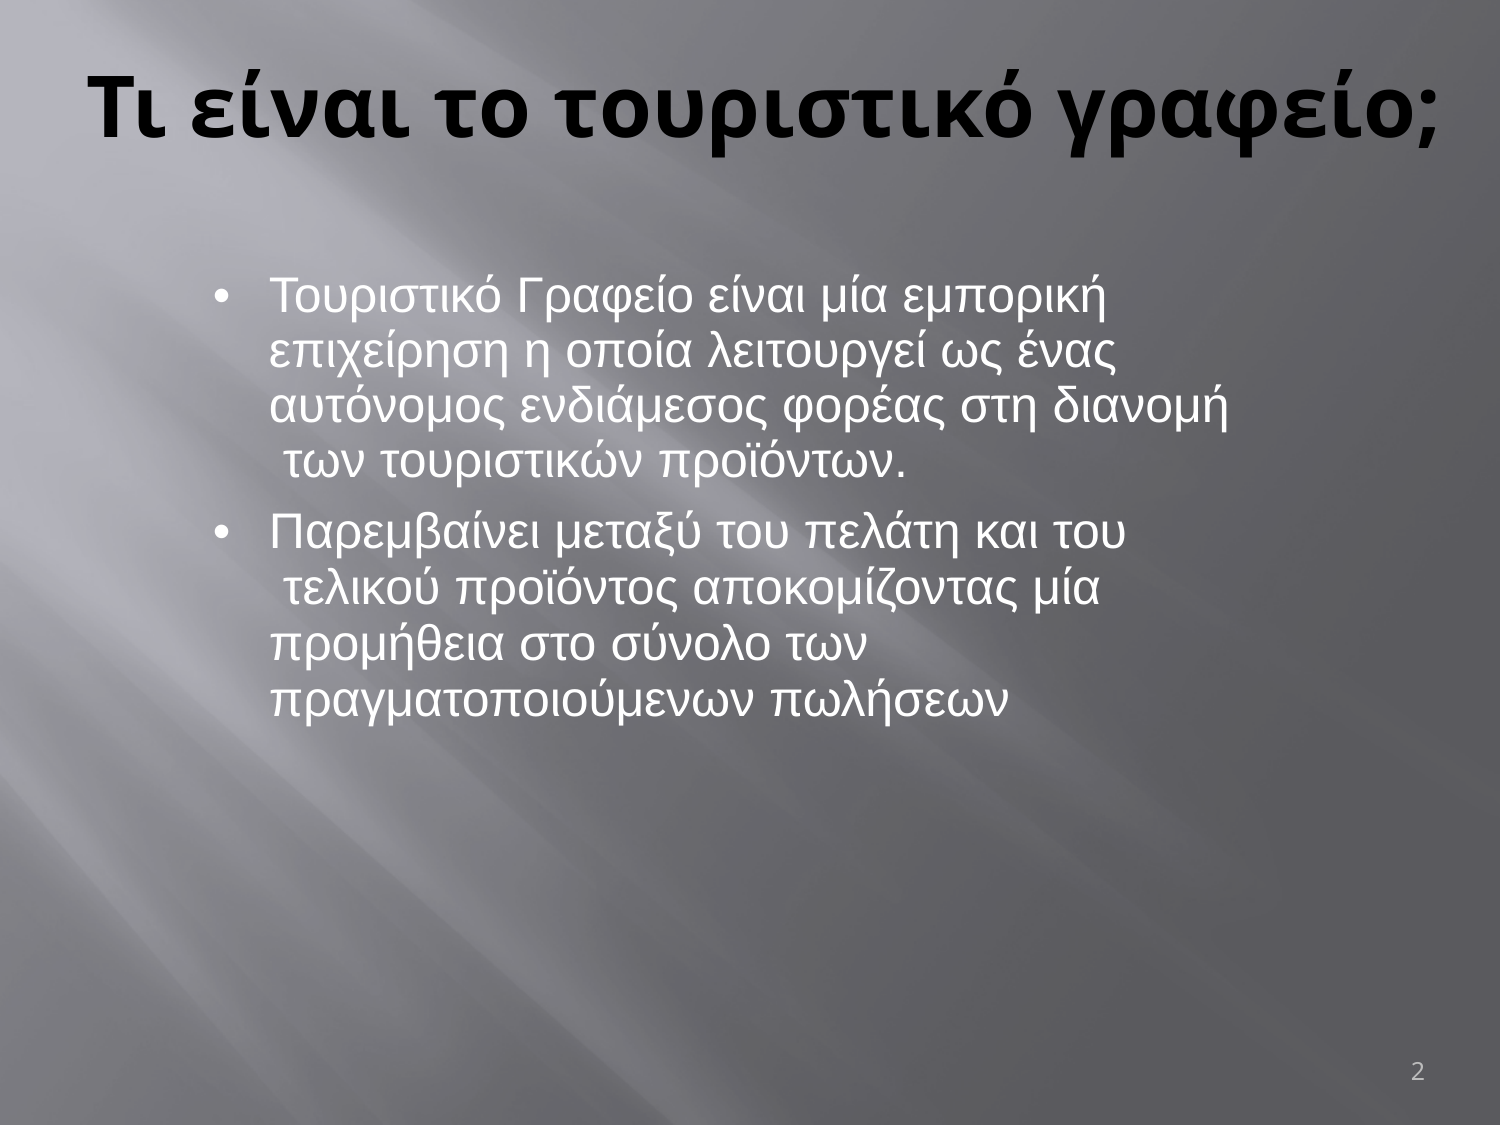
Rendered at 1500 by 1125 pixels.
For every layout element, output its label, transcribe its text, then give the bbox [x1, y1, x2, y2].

slide_number 2 [1074, 436, 1425, 1090]
title Τι είναι το τουριστικό γραφείο; [0, 6, 1500, 197]
text_box • Τουριστικό Γραφείο είναι μία εμπορική επιχείρηση η οποία λειτουργεί ως ένας αυτόνομος ενδιάμεσος φορέας στη διανομή των τουριστικών προϊόντων. • Παρεμβαίνει μεταξύ του πελάτη και του τελικού προϊόντος αποκομίζοντας μία προμήθεια στο σύνολο των πραγματοποιούμενων πωλήσεων [211, 261, 1237, 727]
